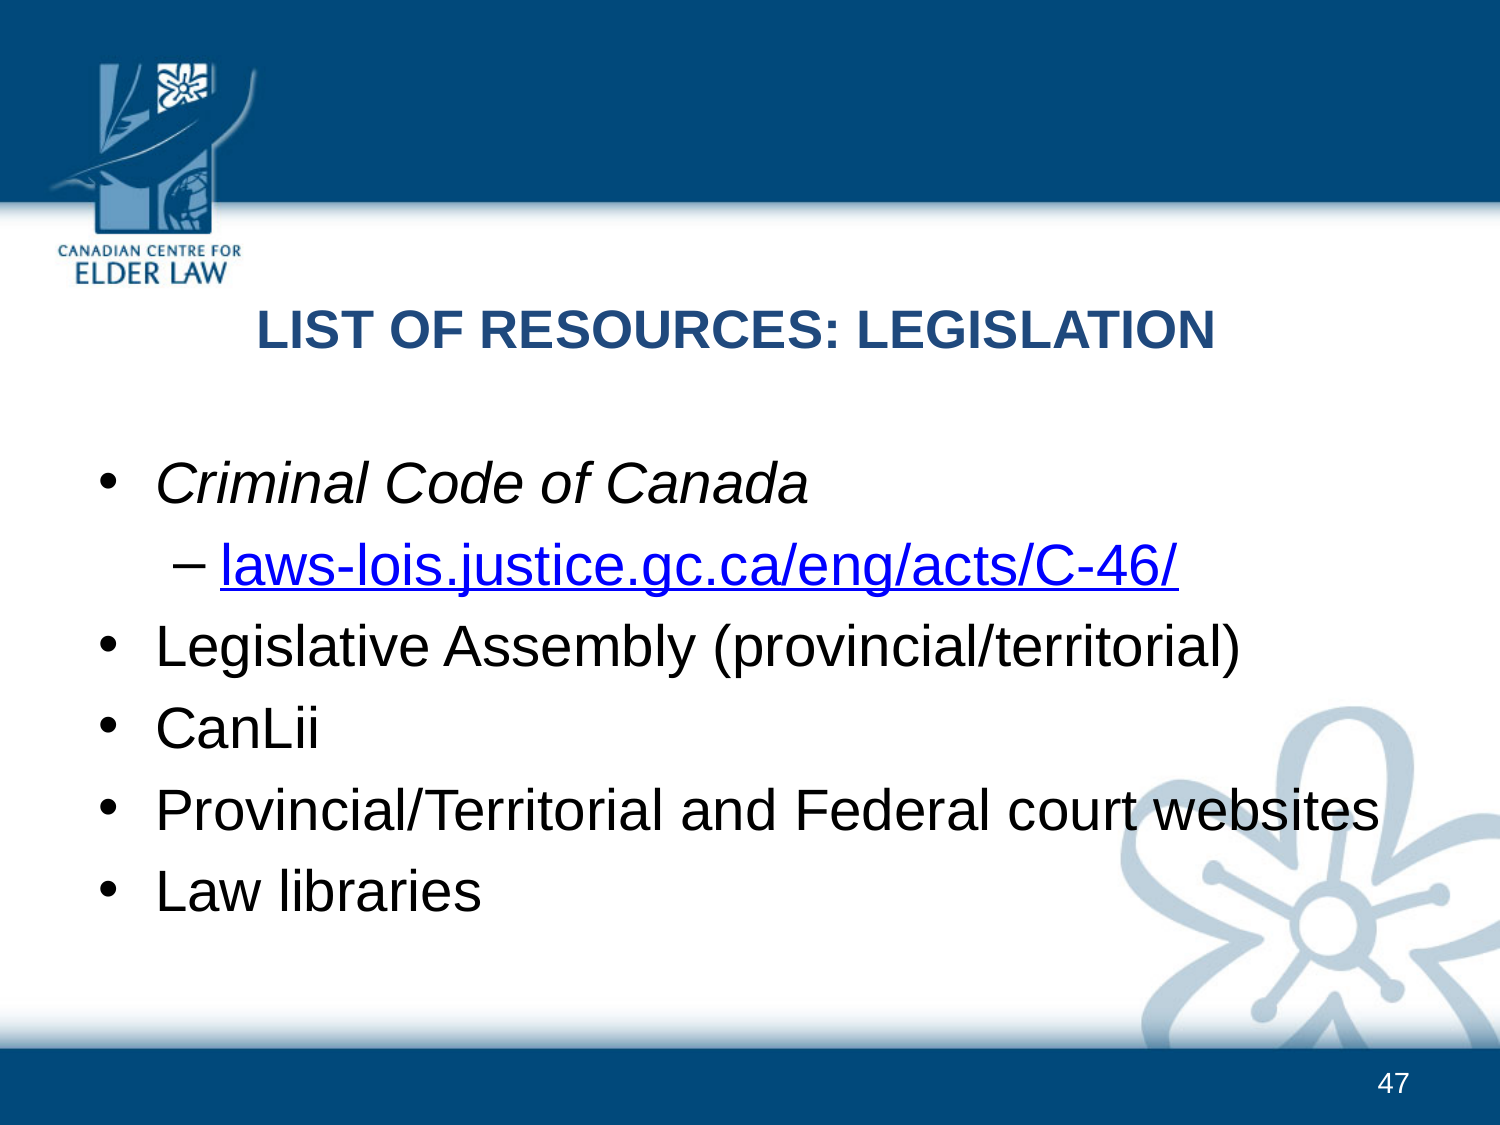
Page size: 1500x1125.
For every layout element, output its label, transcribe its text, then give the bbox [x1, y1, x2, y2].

list List of resources: legislation [225, 287, 1250, 412]
picture [0, 0, 1500, 1125]
list Criminal Code of Canada laws-lois.justice.gc.ca/eng/acts/C-46/ Legislative Assembly (provincial/territorial) CanLii Provincial/Territorial and Federal court websites Law libraries [83, 437, 1448, 1038]
